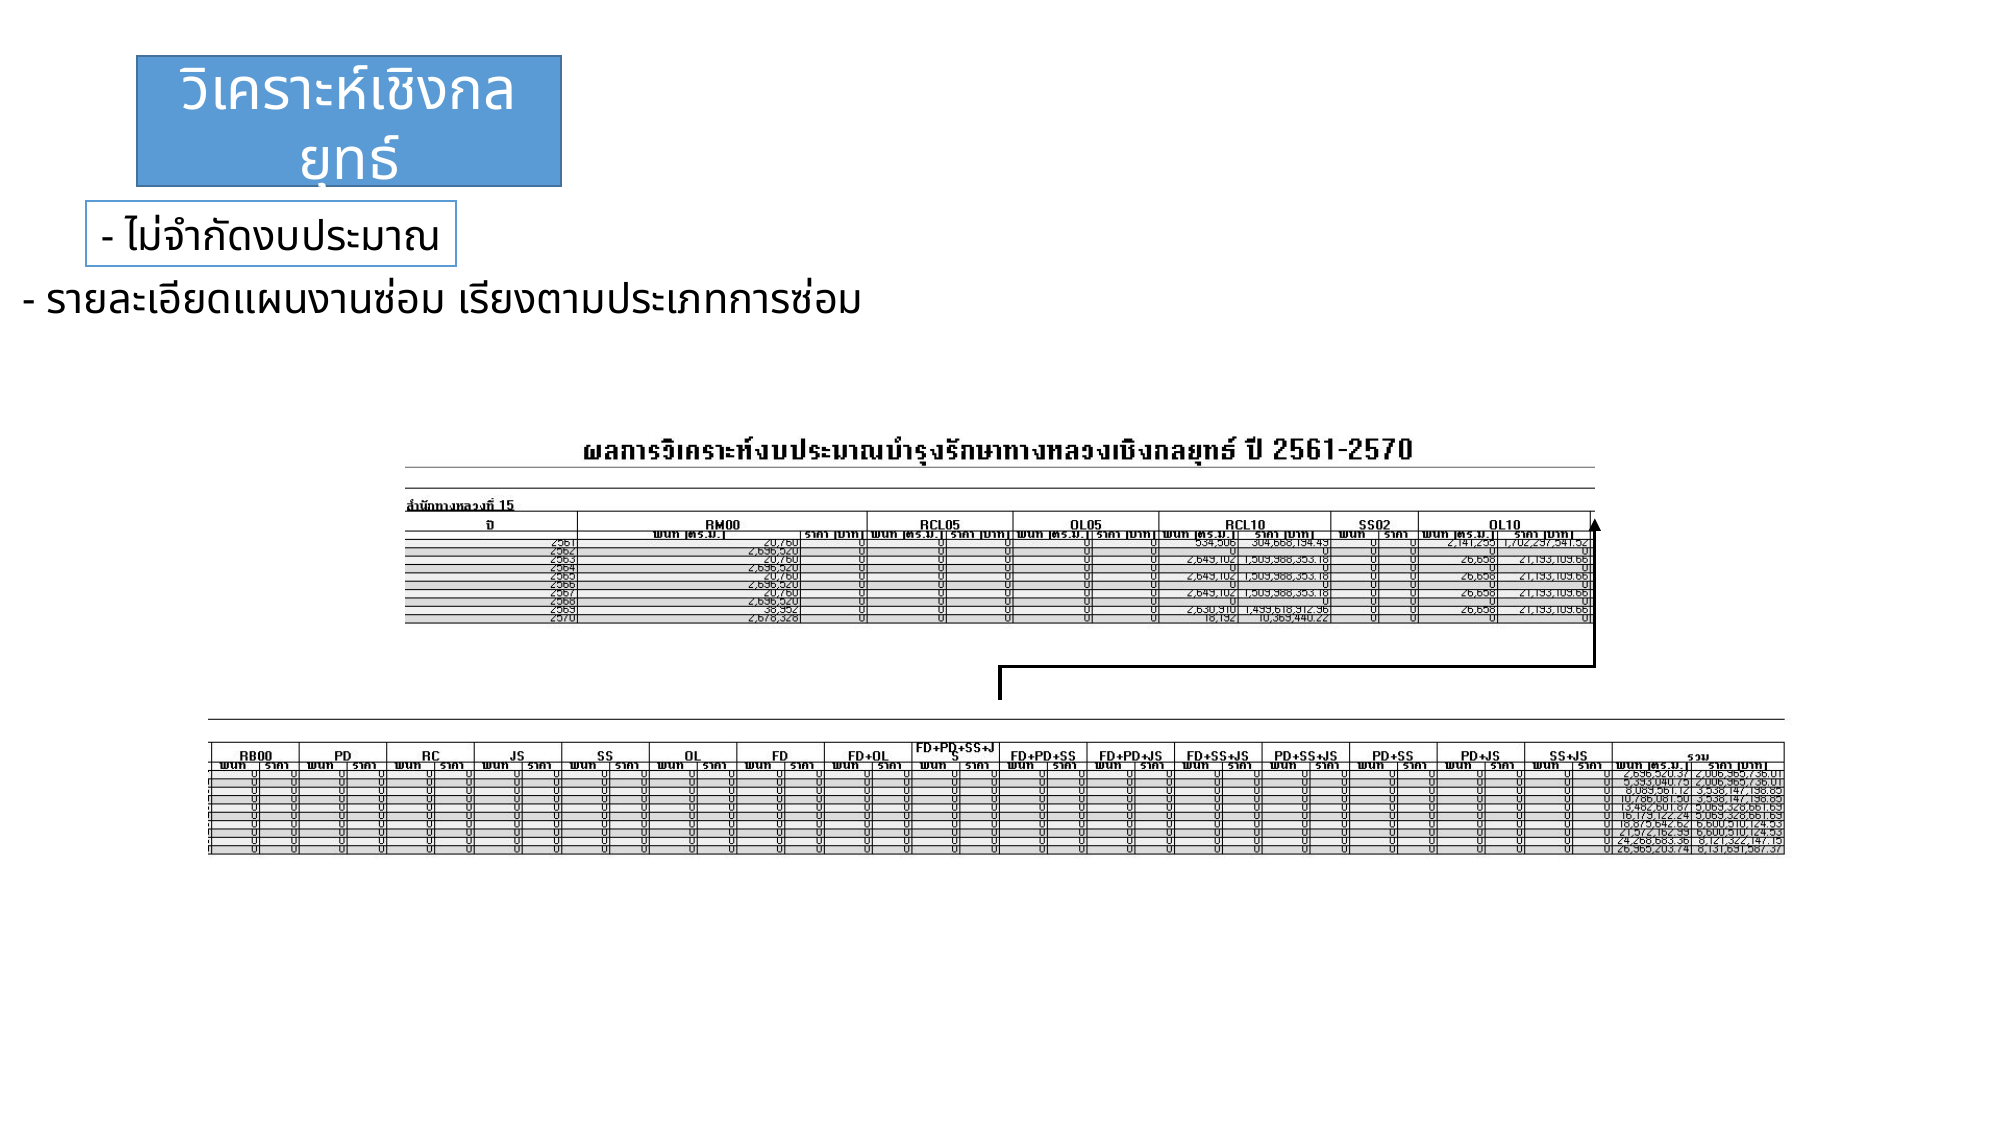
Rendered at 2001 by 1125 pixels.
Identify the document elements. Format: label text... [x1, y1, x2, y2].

picture [1389, 403, 1595, 634]
picture [1389, 700, 1792, 864]
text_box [1206, 311, 1389, 907]
picture [405, 403, 1206, 634]
text_box - ไม่จำกัดงบประมาณ [85, 200, 457, 264]
text_box วิเคราะห์เชิงกลยุทธ์ [136, 55, 562, 187]
picture [208, 700, 1206, 864]
text_box - รายละเอียดแผนงานซ่อม เรียงตามประเภทการซ่อม [7, 264, 879, 329]
